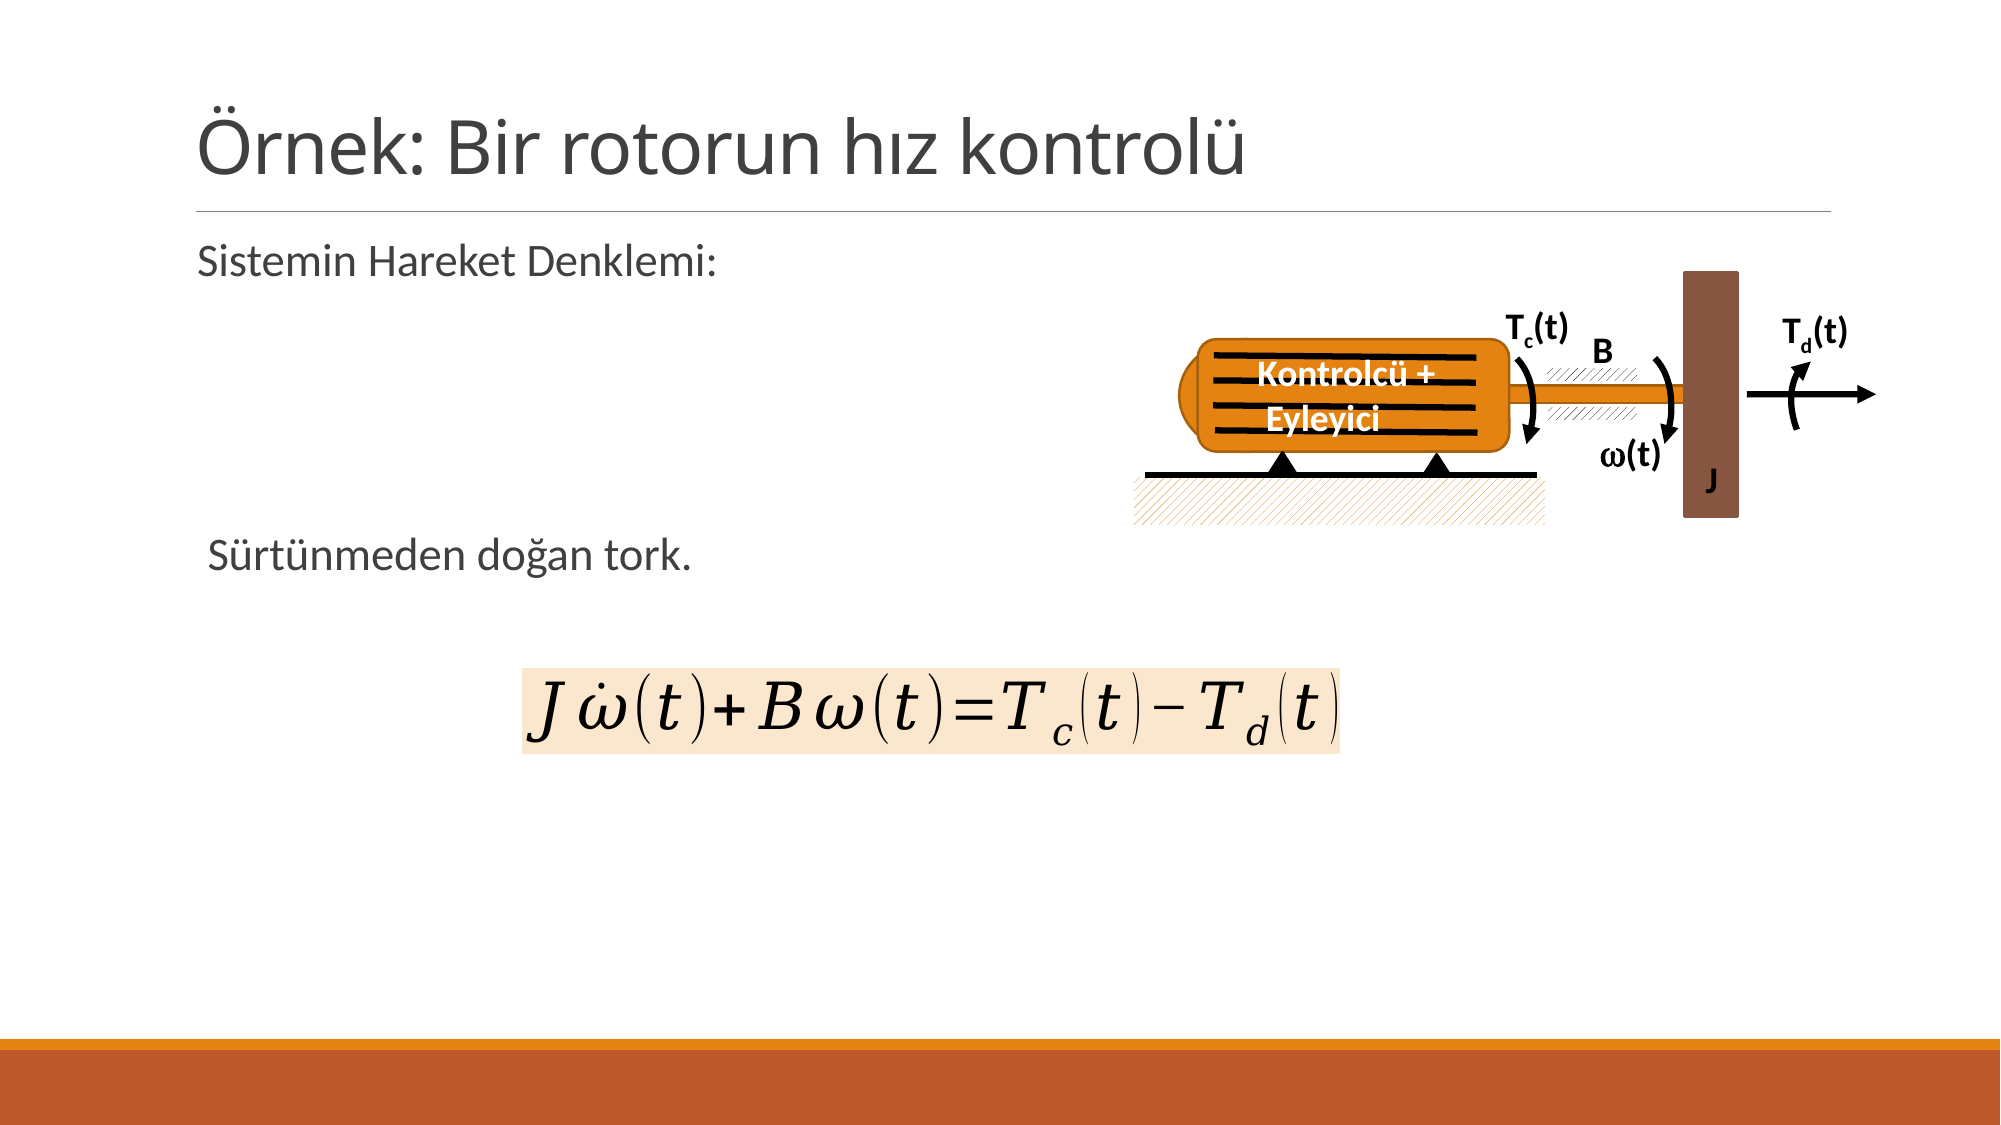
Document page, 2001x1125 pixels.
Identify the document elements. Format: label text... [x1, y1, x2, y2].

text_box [1132, 271, 1877, 527]
title Örnek: Bir rotorun hız kontrolü [180, 47, 1830, 197]
